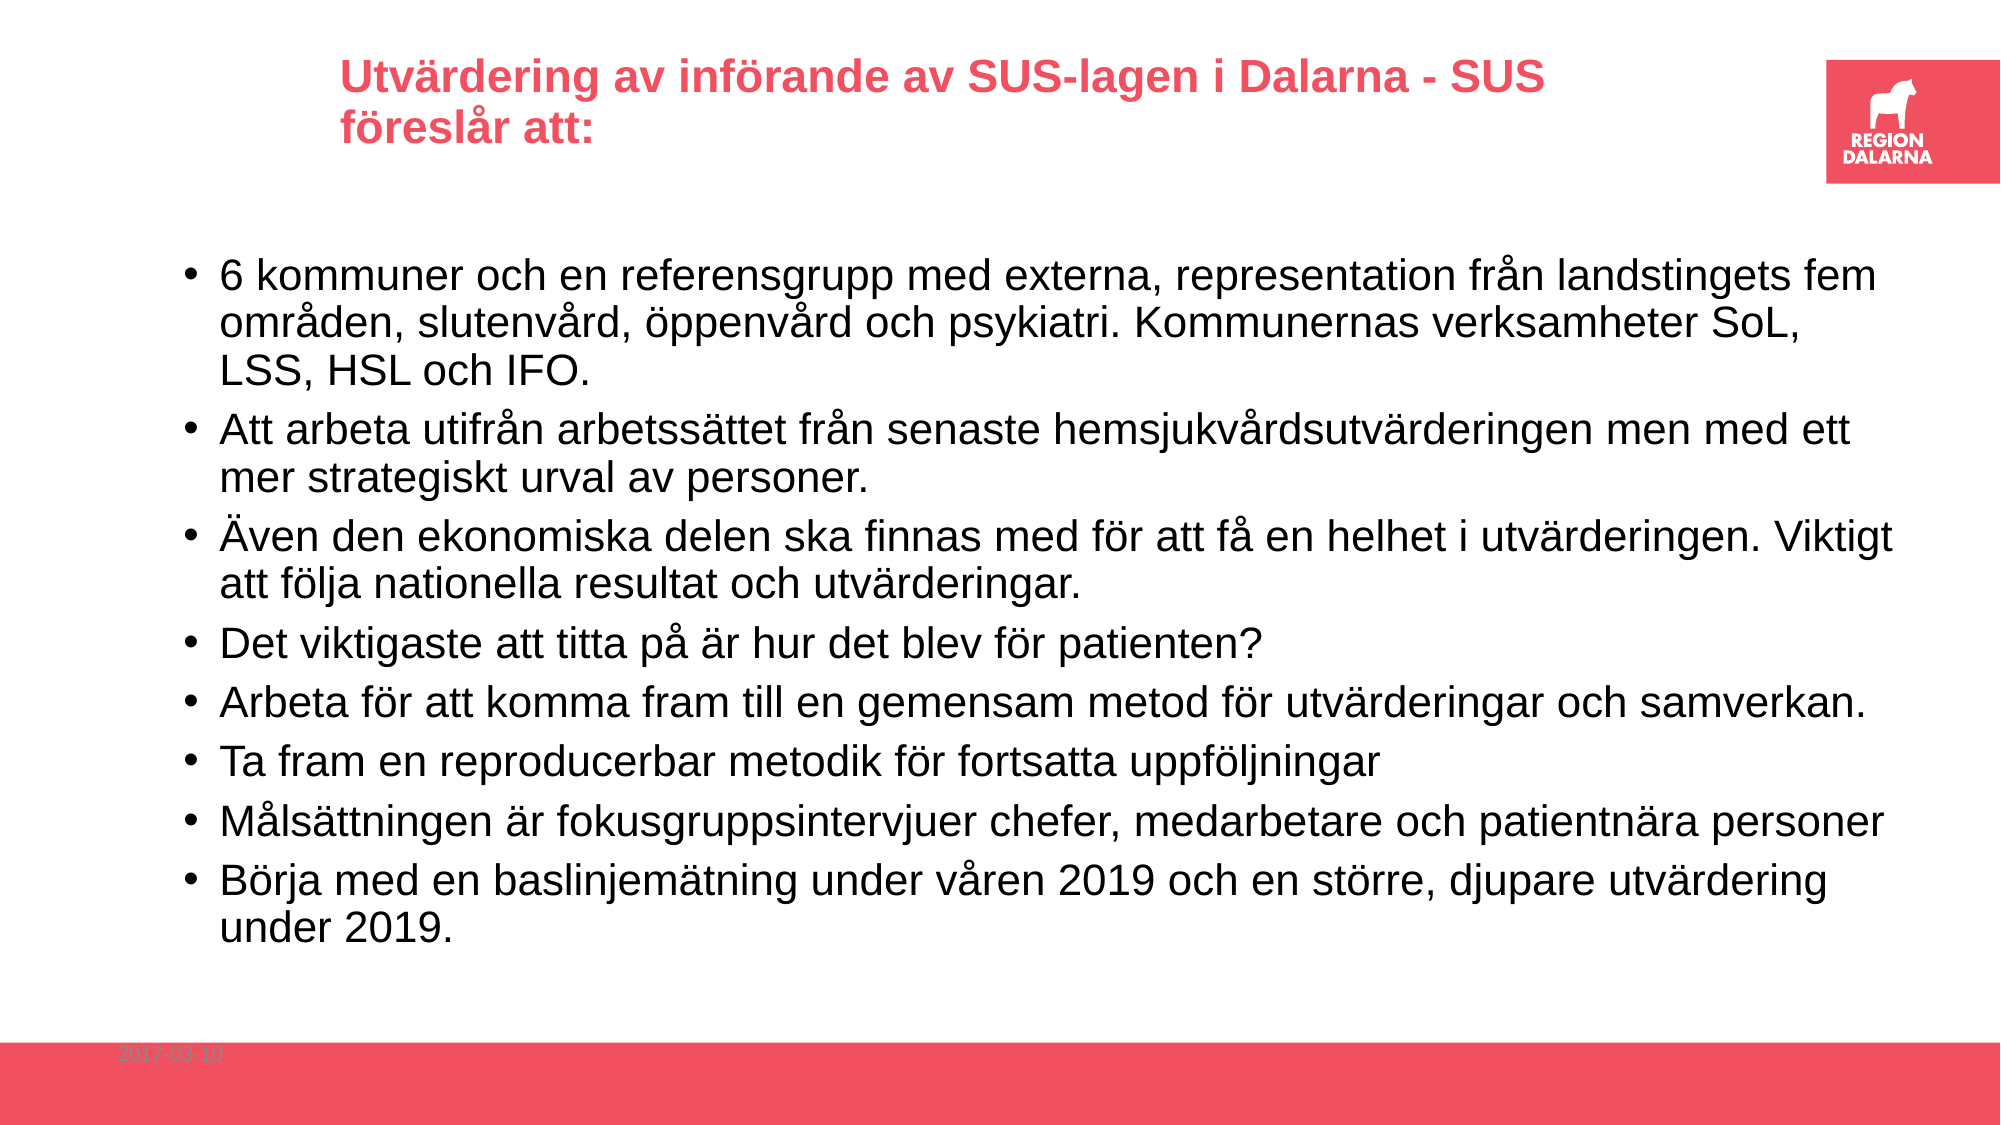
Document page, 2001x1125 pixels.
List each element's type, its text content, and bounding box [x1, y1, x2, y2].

text_box 2017-03-10 [102, 1034, 323, 1071]
title Utvärdering av införande av SUS-lagen i Dalarna - SUS föreslår att: [324, 45, 1675, 161]
list 6 kommuner och en referensgrupp med externa, representation från landstingets fem områden, slutenvård, öppenvård och psykiatri. Kommunernas verksamheter SoL, LSS, HSL och IFO. Att arbeta utifrån arbetssättet från senaste hemsjukvårdsutvärderingen men med ett mer strategiskt urval av personer. Även den ekonomiska delen ska finnas med för att få en helhet i utvärderingen. Viktigt att följa nationella resultat och utvärderingar. Det viktigaste att titta på är hur det blev för patienten? Arbeta för att komma fram till en gemensam metod för utvärderingar och samverkan. Ta fram en reproducerbar metodik för fortsatta uppföljningar Målsättningen är fokusgruppsintervjuer chefer, medarbetare och patientnära personer Börja med en baslinjemätning under våren 2019 och en större, djupare utvärdering under 2019. [168, 180, 1914, 1024]
